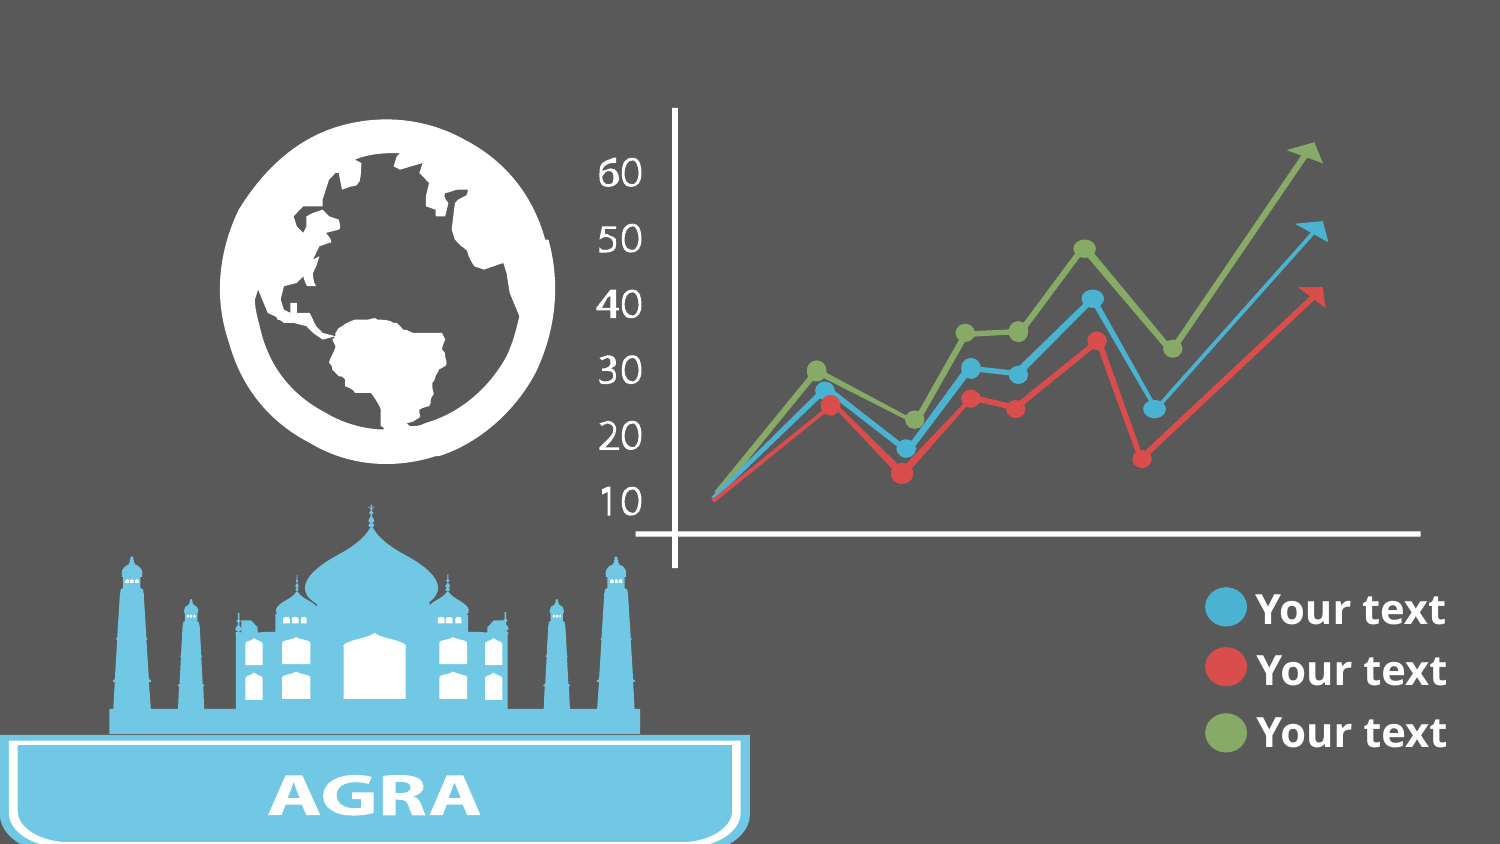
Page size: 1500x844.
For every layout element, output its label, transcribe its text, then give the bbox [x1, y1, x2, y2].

text_box [0, 0, 1500, 844]
text_box [0, 734, 750, 844]
text_box [1020, 304, 1088, 370]
text_box [445, 574, 451, 591]
text_box [1008, 321, 1029, 343]
text_box [621, 289, 642, 319]
text_box [245, 672, 263, 700]
text_box [1024, 254, 1080, 327]
text_box [711, 411, 824, 503]
text_box [219, 119, 556, 464]
text_box [599, 226, 617, 253]
text_box [382, 774, 426, 816]
text_box [621, 486, 642, 516]
text_box [485, 672, 503, 700]
text_box [291, 616, 299, 624]
text_box [1294, 221, 1329, 243]
text_box [599, 420, 620, 450]
text_box [1081, 289, 1104, 308]
text_box Your text [1046, 636, 1500, 698]
text_box [1087, 331, 1107, 350]
text_box [635, 531, 672, 537]
text_box [439, 671, 468, 699]
text_box [437, 616, 445, 624]
text_box [245, 638, 263, 666]
text_box [1006, 399, 1026, 419]
text_box [975, 329, 1008, 337]
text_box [1205, 713, 1248, 753]
text_box [896, 439, 917, 458]
text_box [678, 531, 1421, 537]
text_box [109, 527, 641, 734]
text_box [961, 389, 981, 408]
text_box [955, 323, 976, 343]
text_box [834, 391, 900, 446]
text_box [268, 775, 321, 816]
text_box [621, 355, 642, 385]
text_box [838, 408, 897, 469]
text_box [714, 377, 813, 493]
text_box [295, 574, 299, 591]
text_box [1094, 306, 1153, 401]
text_box [282, 671, 311, 699]
text_box [621, 157, 642, 187]
text_box [621, 223, 642, 253]
text_box [906, 404, 966, 468]
text_box [455, 616, 462, 624]
text_box [961, 357, 981, 379]
text_box [621, 420, 642, 450]
text_box [981, 366, 1010, 376]
text_box [711, 394, 820, 498]
text_box [815, 381, 835, 400]
text_box [1160, 233, 1314, 404]
text_box [323, 774, 374, 816]
text_box [1146, 297, 1314, 454]
text_box [1008, 365, 1029, 385]
text_box [918, 340, 965, 415]
text_box [1286, 142, 1323, 164]
text_box [8, 740, 741, 844]
text_box [445, 616, 453, 624]
text_box [367, 504, 375, 527]
text_box [343, 633, 406, 699]
text_box [890, 462, 914, 485]
text_box [672, 107, 678, 569]
text_box [1020, 345, 1093, 404]
text_box [912, 373, 967, 446]
text_box [282, 637, 311, 665]
text_box [283, 616, 290, 624]
text_box Your text [1046, 698, 1500, 764]
text_box [602, 486, 611, 516]
text_box [429, 775, 481, 816]
text_box [1175, 156, 1307, 343]
text_box [904, 410, 925, 429]
text_box [599, 157, 620, 187]
text_box [980, 396, 1008, 409]
text_box [824, 373, 906, 419]
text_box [1205, 587, 1248, 627]
text_box [1163, 339, 1183, 358]
text_box [806, 360, 827, 382]
text_box [1297, 287, 1326, 308]
text_box [1088, 254, 1167, 346]
text_box [599, 355, 617, 385]
text_box [596, 289, 619, 319]
text_box [439, 637, 468, 665]
text_box [1143, 399, 1166, 419]
text_box Your text [1045, 575, 1500, 641]
text_box [300, 616, 307, 624]
text_box [1132, 450, 1152, 469]
text_box [1098, 347, 1141, 452]
text_box [485, 638, 503, 666]
text_box [820, 394, 841, 416]
text_box [1073, 239, 1096, 258]
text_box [1205, 647, 1248, 687]
